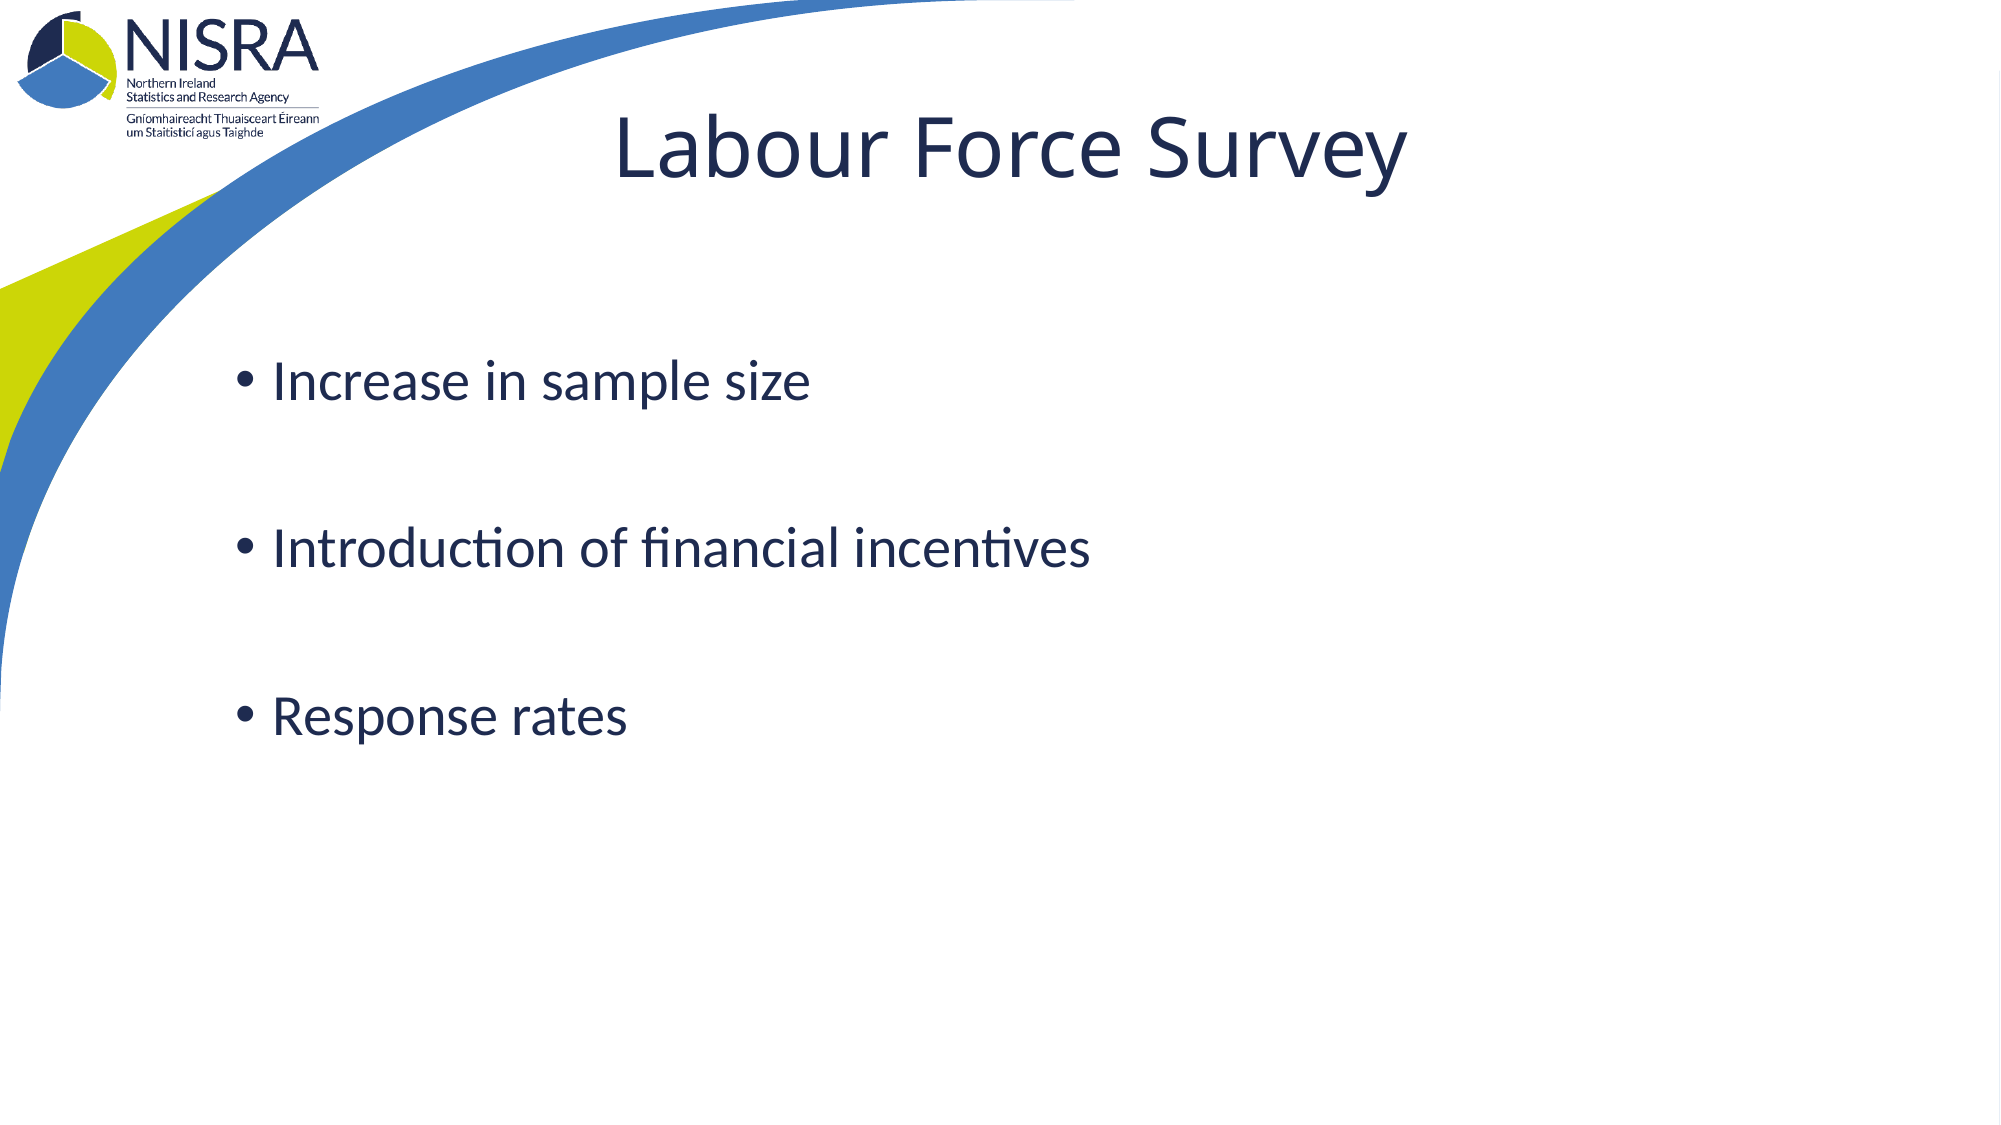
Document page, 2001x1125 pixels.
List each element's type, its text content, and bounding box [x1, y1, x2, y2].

title Labour Force Survey [447, 48, 1972, 246]
picture [17, 11, 319, 139]
list Increase in sample size Introduction of financial incentives Response rates [220, 271, 1863, 1099]
